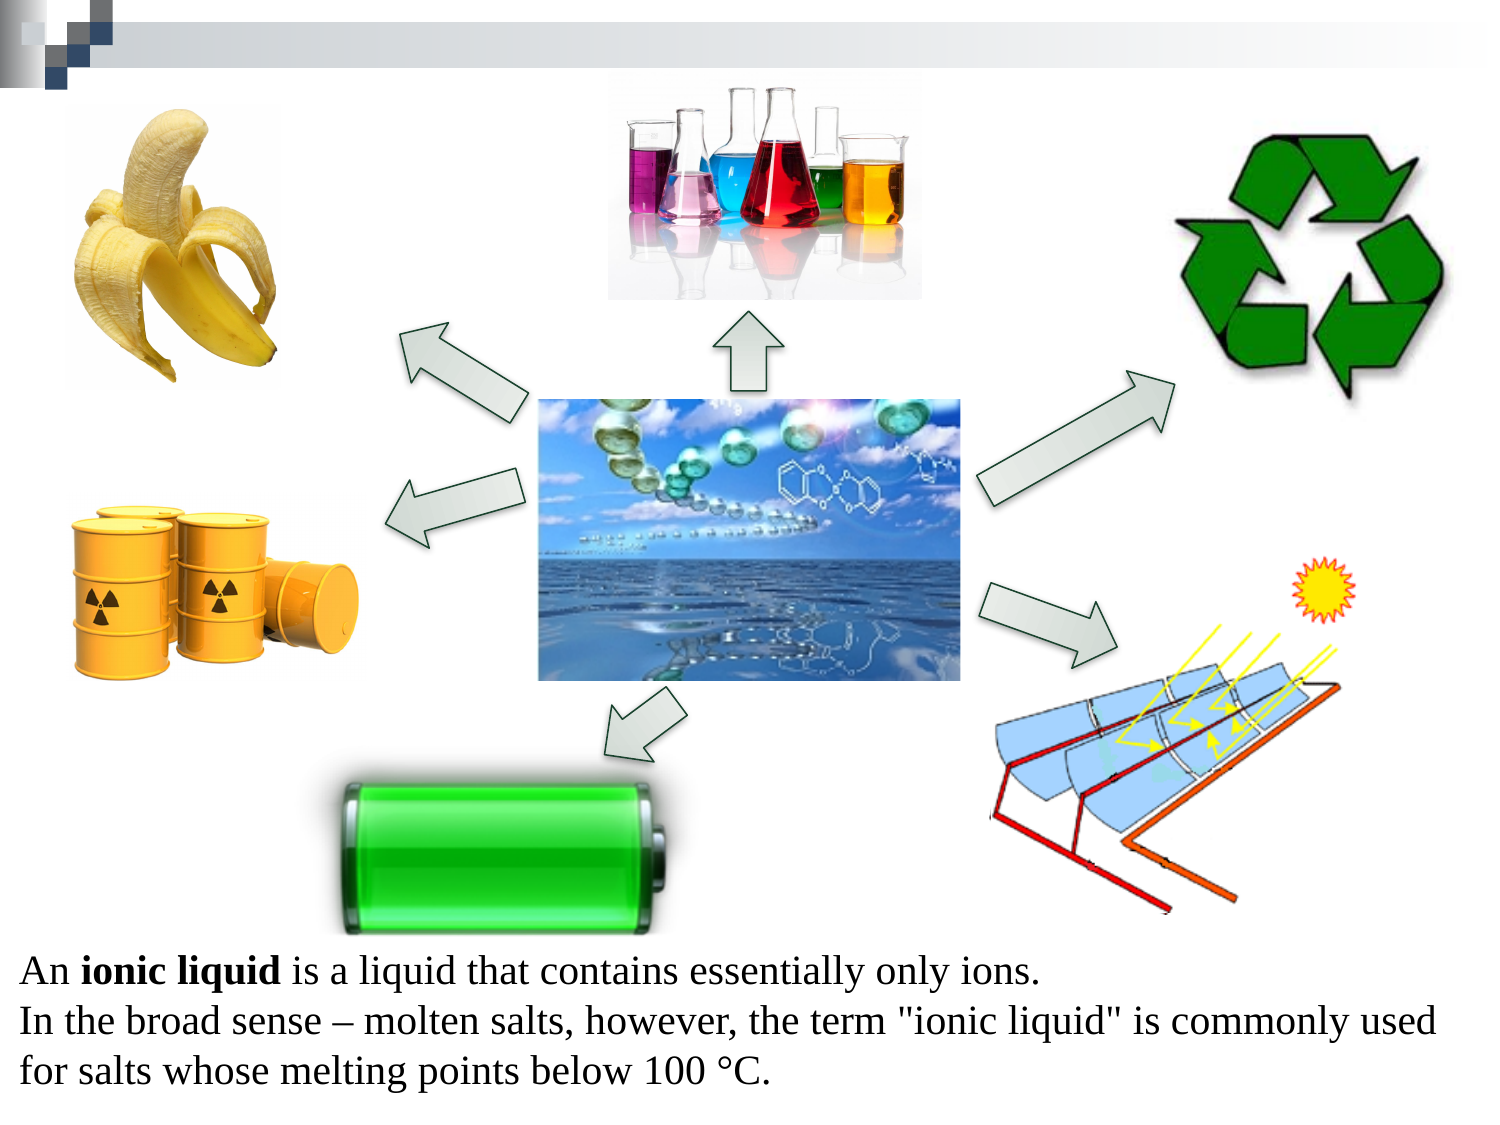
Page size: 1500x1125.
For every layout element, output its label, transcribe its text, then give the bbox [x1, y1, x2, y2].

list An ionic liquid is a liquid that contains essentially only ions. In the broad sense – molten salts, however, the term "ionic liquid" is commonly used for salts whose melting points below 100 °C. [3, 774, 60, 1012]
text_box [65, 69, 1500, 1055]
